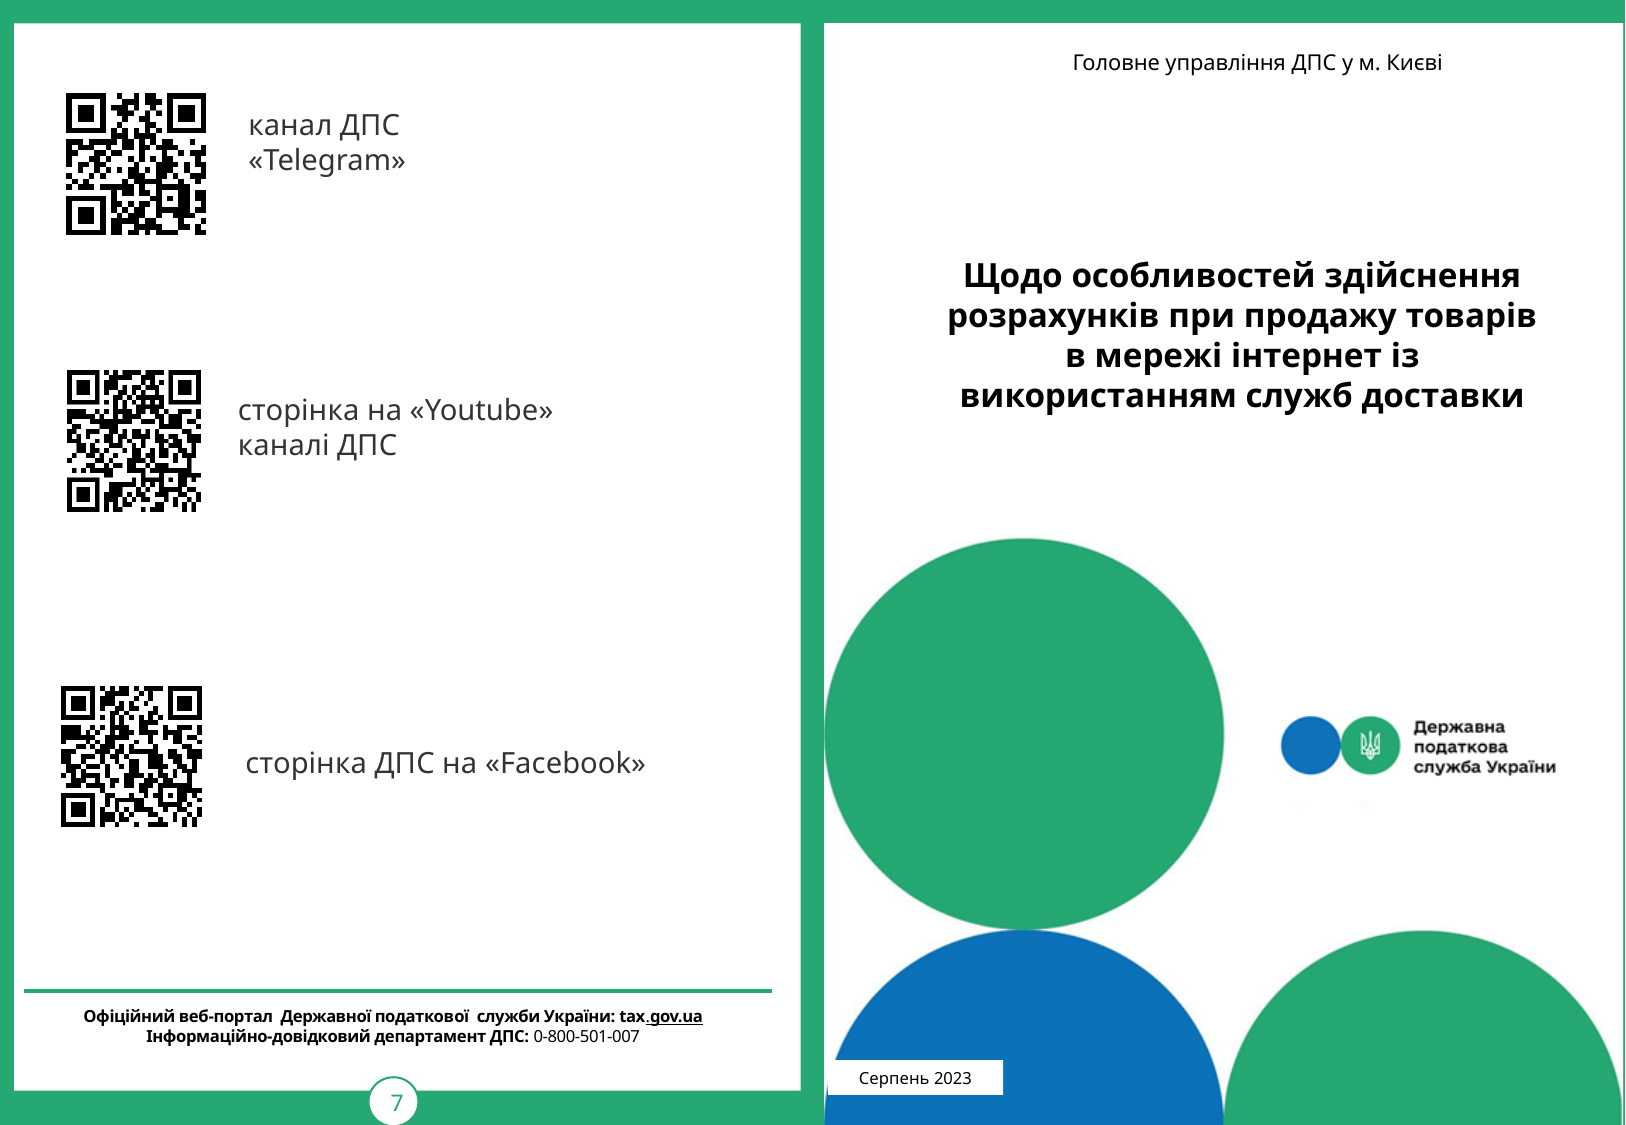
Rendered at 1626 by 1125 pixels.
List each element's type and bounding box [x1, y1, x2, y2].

picture [824, 23, 1625, 1125]
text_box [0, 23, 801, 1125]
